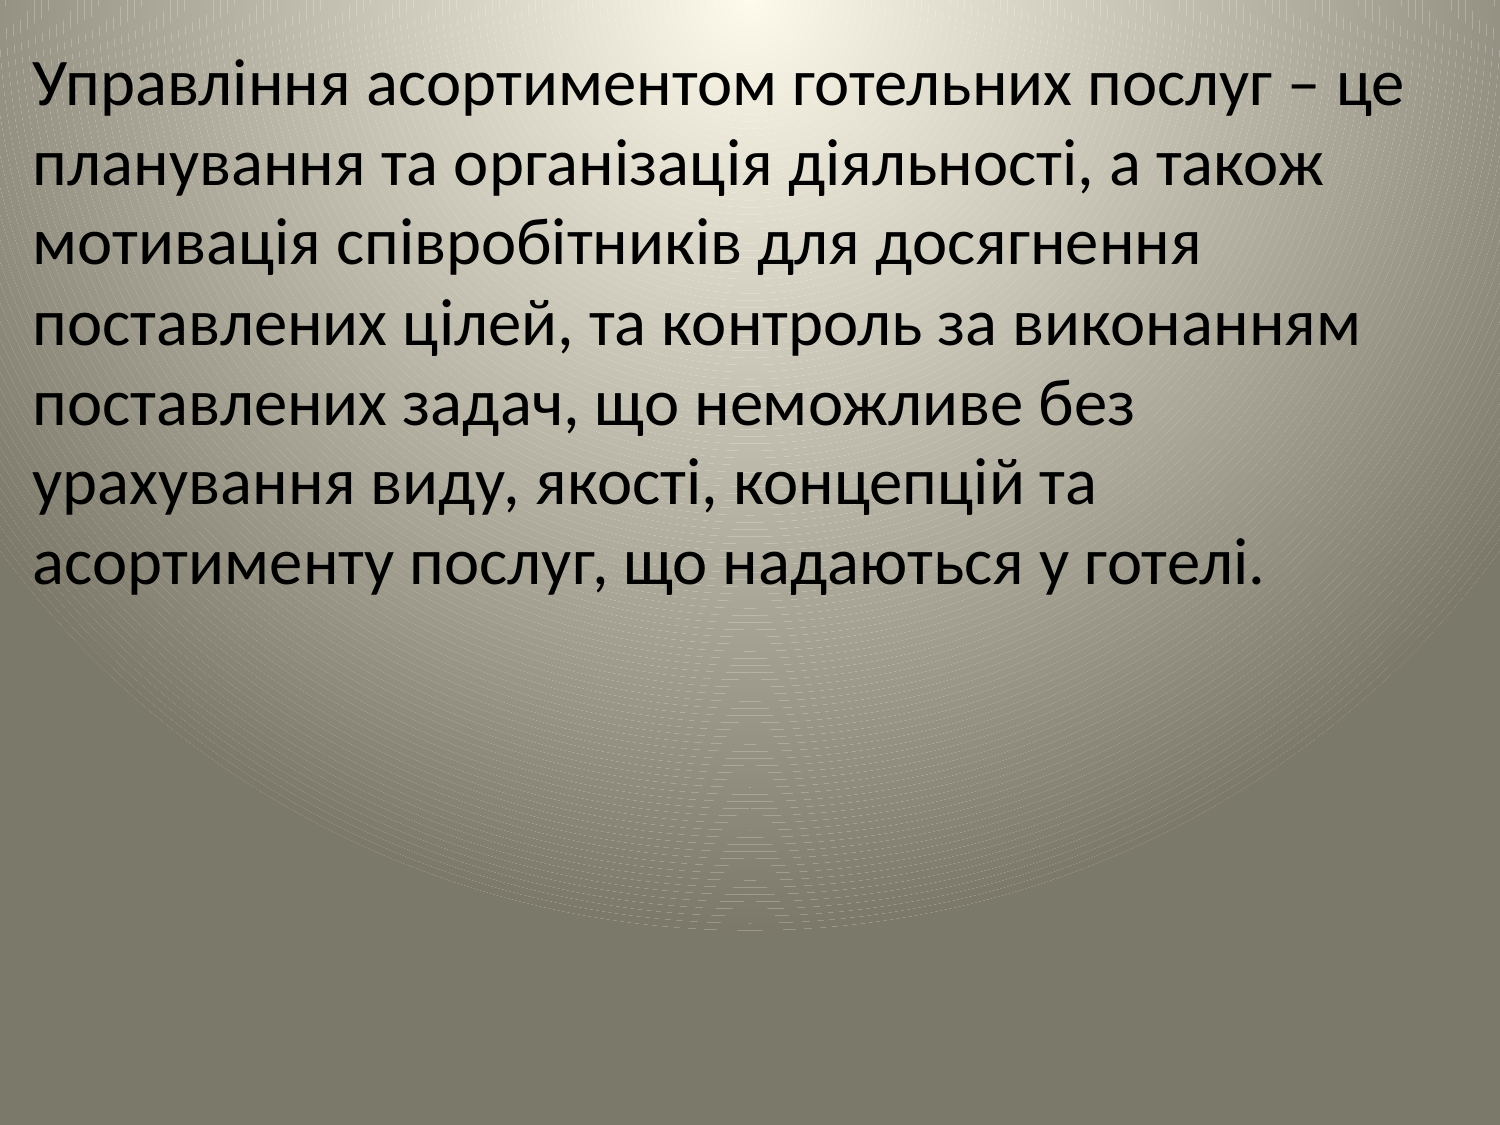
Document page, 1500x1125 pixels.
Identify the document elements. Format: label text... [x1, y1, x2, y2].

list Управління асортиментом готельних послуг – це планування та організація діяльності, а також мотивація співробітників для досягнення поставлених цілей, та контроль за виконанням поставлених задач, що неможливе без урахування виду, якості, концепцій та асортименту послуг, що надаються у готелі. [17, 30, 1471, 1106]
